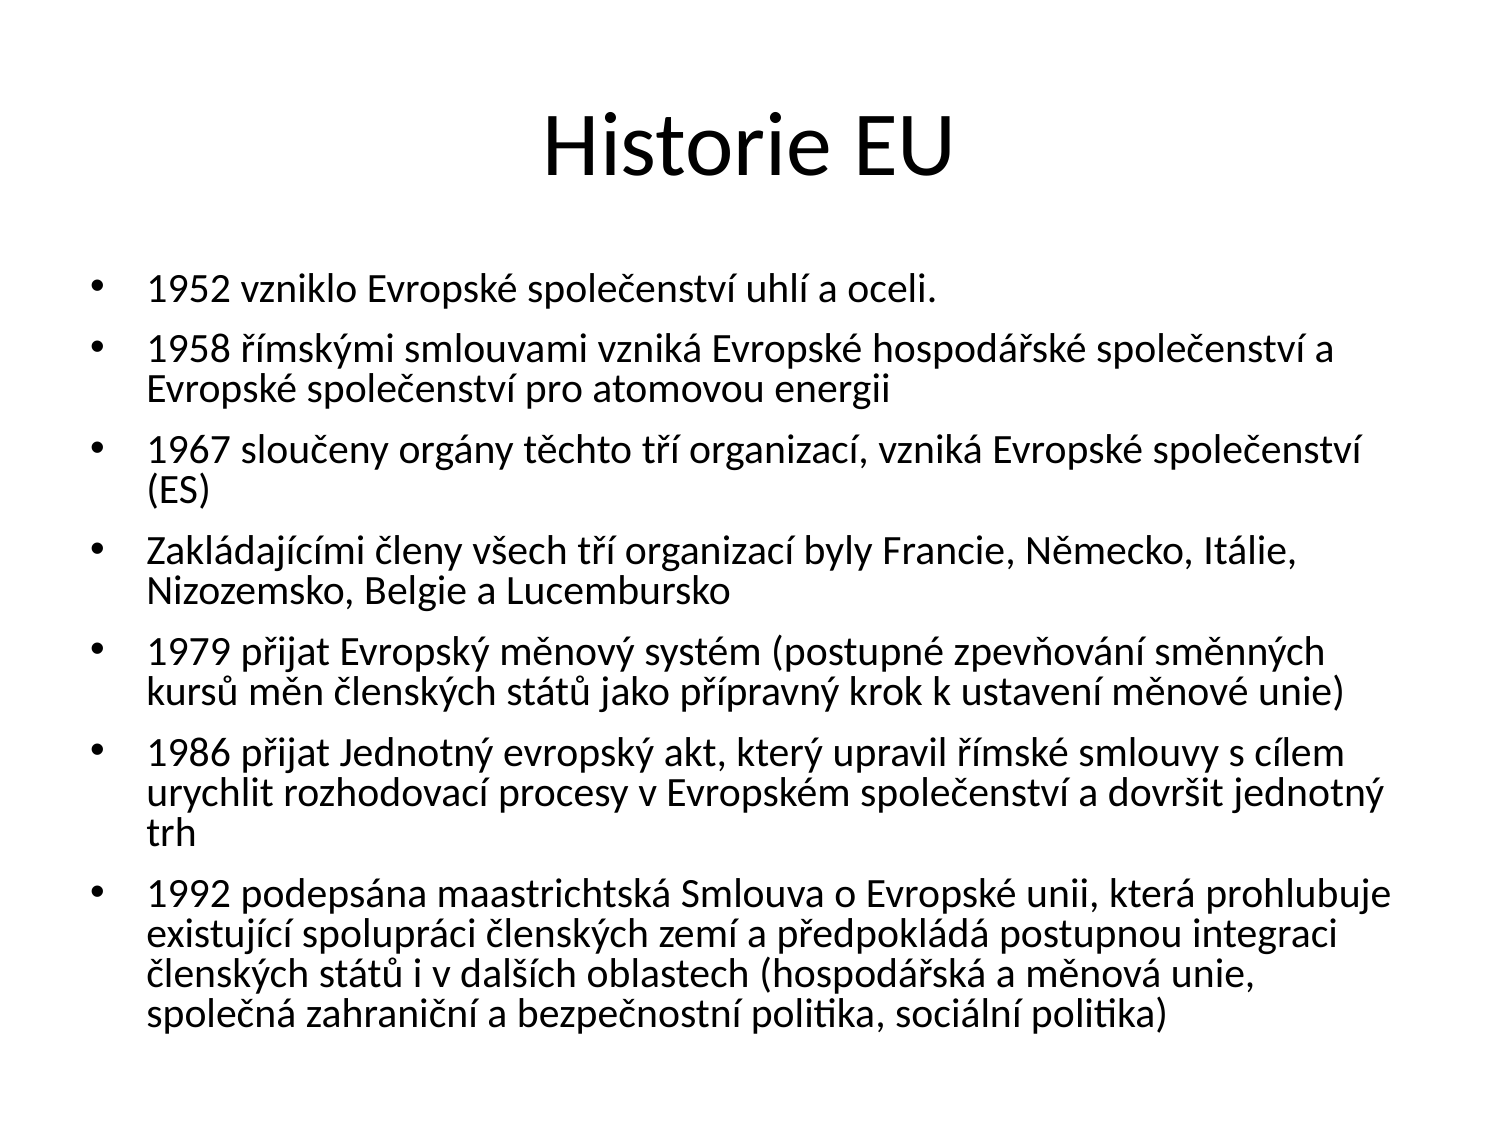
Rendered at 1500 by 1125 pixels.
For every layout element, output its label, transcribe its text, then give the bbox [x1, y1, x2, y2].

title Historie EU [75, 45, 1425, 233]
list 1952 vzniklo Evropské společenství uhlí a oceli. 1958 římskými smlouvami vzniká Evropské hospodářské společenství a Evropské společenství pro atomovou energii 1967 sloučeny orgány těchto tří organizací, vzniká Evropské společenství (ES) Zakládajícími členy všech tří organizací byly Francie, Německo, Itálie, Nizozemsko, Belgie a Lucembursko 1979 přijat Evropský měnový systém (postupné zpevňování směnných kursů měn členských států jako přípravný krok k ustavení měnové unie) 1986 přijat Jednotný evropský akt, který upravil římské smlouvy s cílem urychlit rozhodovací procesy v Evropském společenství a dovršit jednotný trh 1992 podepsána maastrichtská Smlouva o Evropské unii, která prohlubuje existující spolupráci členských zemí a předpokládá postupnou integraci členských států i v dalších oblastech (hospodářská a měnová unie, společná zahraniční a bezpečnostní politika, sociální politika) [75, 262, 1425, 1071]
